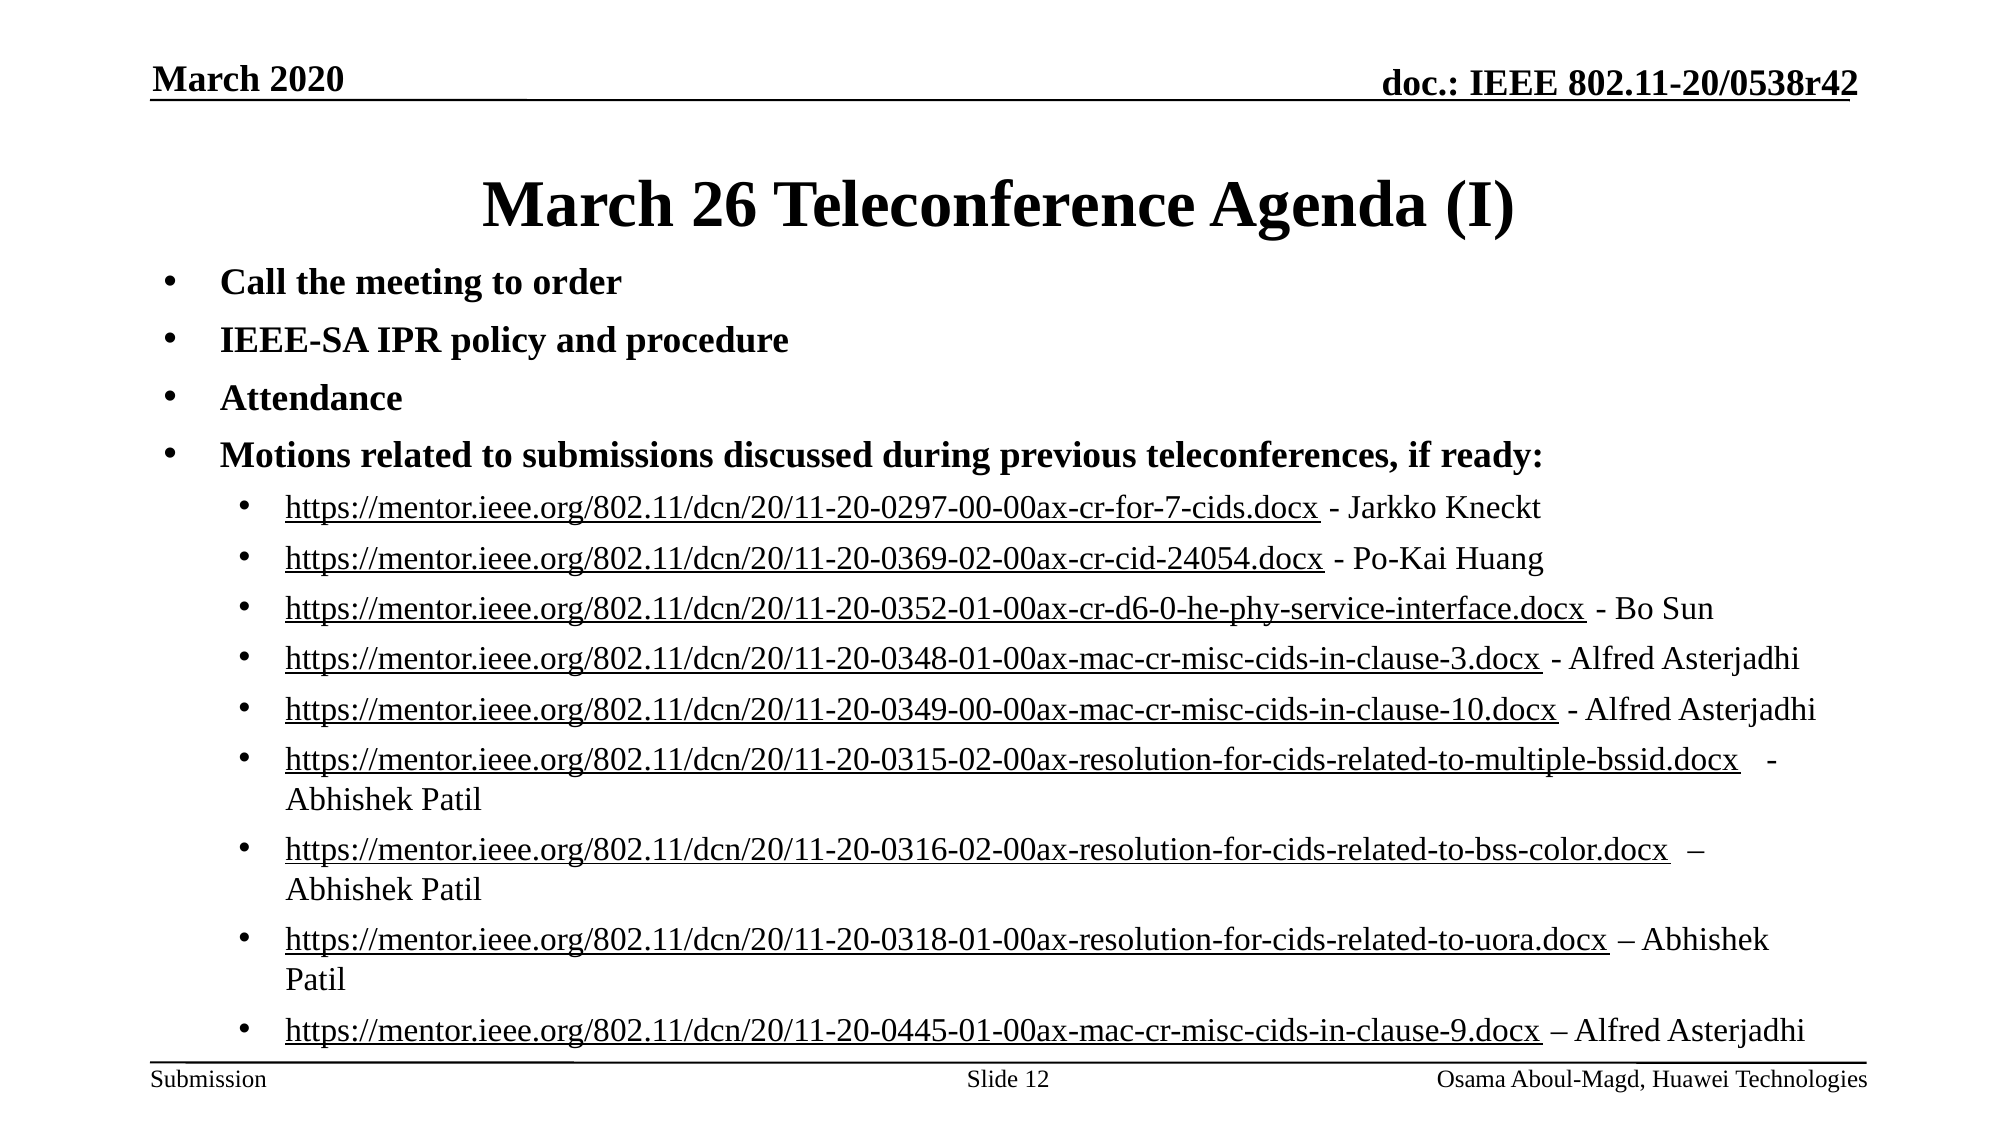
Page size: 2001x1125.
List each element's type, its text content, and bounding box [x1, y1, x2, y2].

footer Osama Aboul-Magd, Huawei Technologies [1171, 1061, 1869, 1093]
list Call the meeting to order IEEE-SA IPR policy and procedure Attendance Motions related to submissions discussed during previous teleconferences, if ready: https://mentor.ieee.org/802.11/dcn/20/11-20-0297-00-00ax-cr-for-7-cids.docx - Jarkko Kneckt https://mentor.ieee.org/802.11/dcn/20/11-20-0369-02-00ax-cr-cid-24054.docx - Po-Kai Huang https://mentor.ieee.org/802.11/dcn/20/11-20-0352-01-00ax-cr-d6-0-he-phy-service-interface.docx - Bo Sun https://mentor.ieee.org/802.11/dcn/20/11-20-0348-01-00ax-mac-cr-misc-cids-in-clause-3.docx - Alfred Asterjadhi https://mentor.ieee.org/802.11/dcn/20/11-20-0349-00-00ax-mac-cr-misc-cids-in-clause-10.docx - Alfred Asterjadhi https://mentor.ieee.org/802.11/dcn/20/11-20-0315-02-00ax-resolution-for-cids-related-to-multiple-bssid.docx - Abhishek Patil https://mentor.ieee.org/802.11/dcn/20/11-20-0316-02-00ax-resolution-for-cids-related-to-bss-color.docx – Abhishek Patil https://mentor.ieee.org/802.11/dcn/20/11-20-0318-01-00ax-resolution-for-cids-related-to-uora.docx – Abhishek Patil https://mentor.ieee.org/802.11/dcn/20/11-20-0445-01-00ax-mac-cr-misc-cids-in-clause-9.docx – Alfred Asterjadhi [148, 249, 1849, 925]
slide_number Slide 12 [950, 1061, 1067, 1123]
title March 26 Teleconference Agenda (I) [149, 112, 1850, 288]
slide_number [152, 54, 563, 100]
